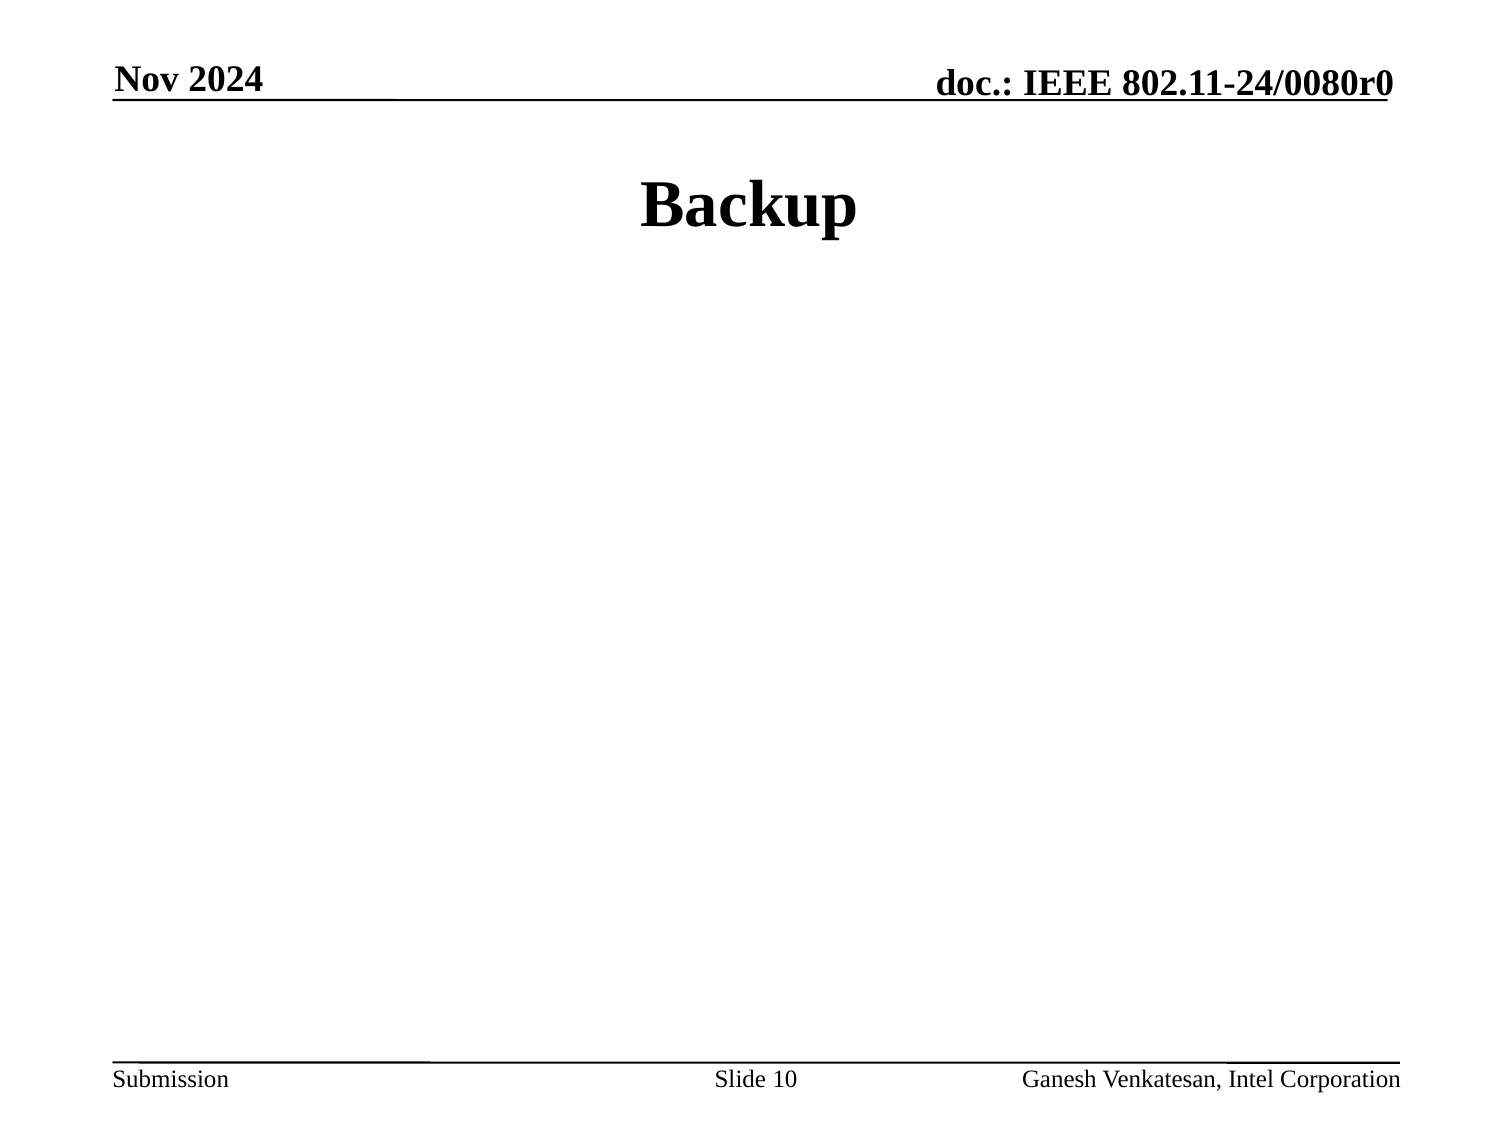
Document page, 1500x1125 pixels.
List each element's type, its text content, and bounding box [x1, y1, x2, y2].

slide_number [114, 54, 423, 100]
title Backup [112, 112, 1388, 288]
slide_number Slide 10 [712, 1061, 800, 1123]
footer Ganesh Venkatesan, Intel Corporation [878, 1061, 1402, 1093]
